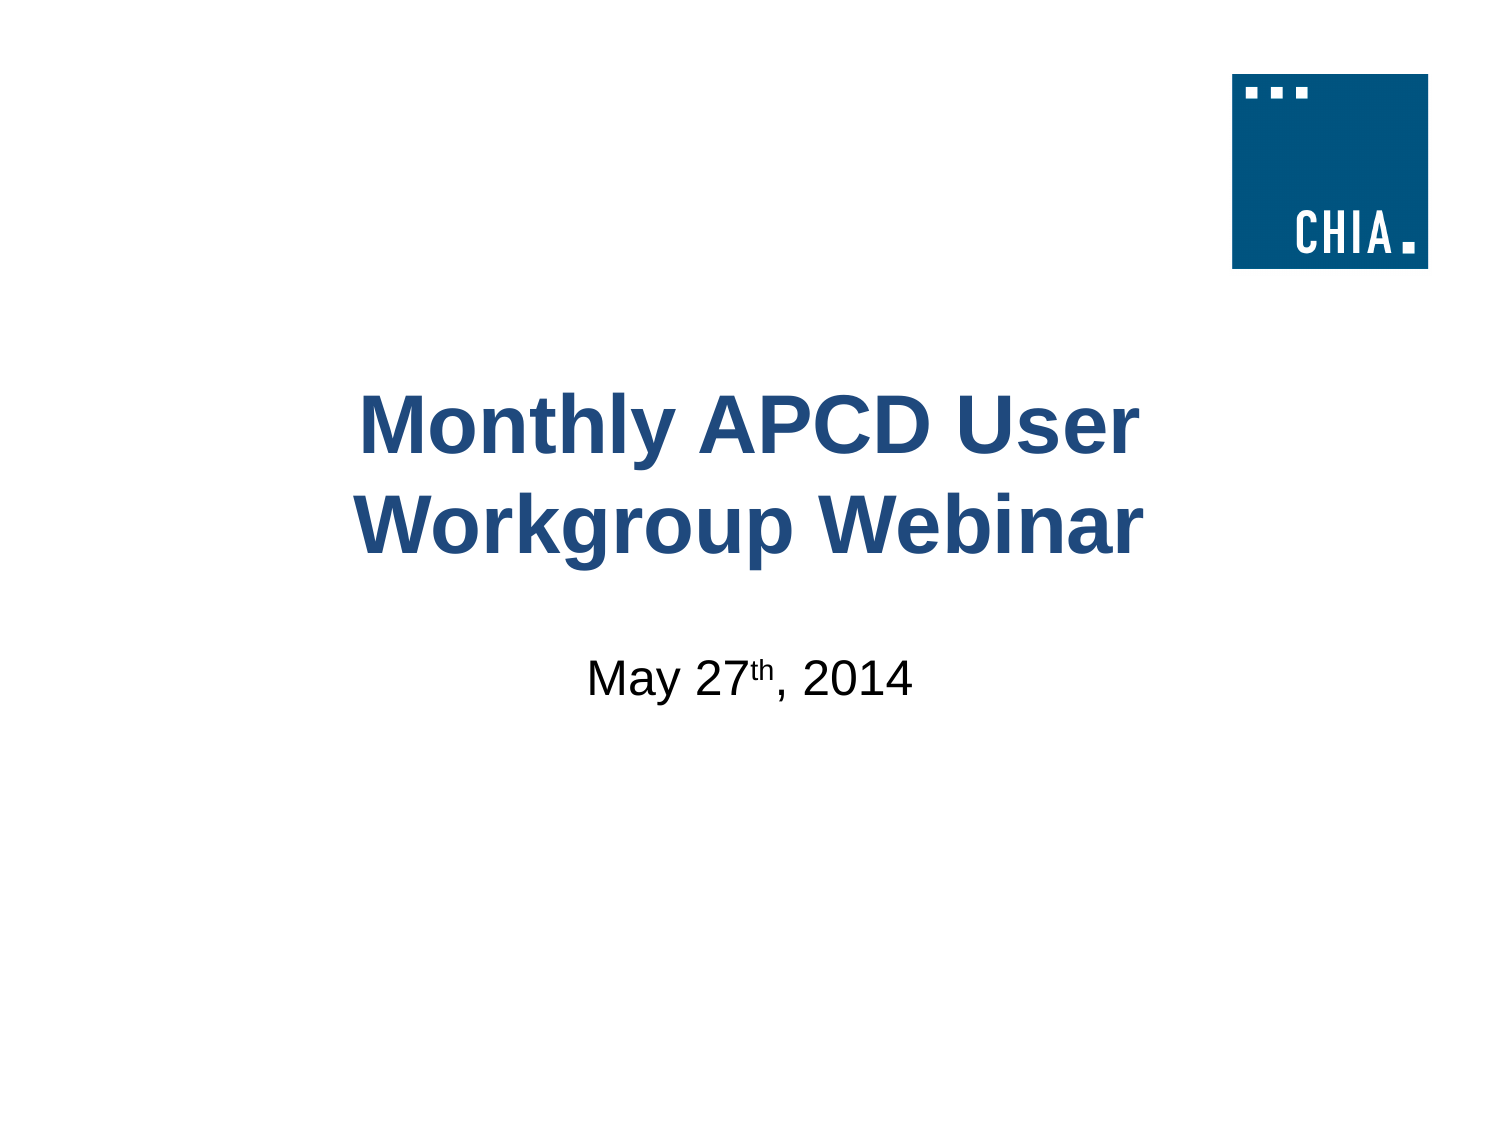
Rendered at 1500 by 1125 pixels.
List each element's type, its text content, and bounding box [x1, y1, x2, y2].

picture [1271, 88, 1282, 98]
picture [1229, 74, 1432, 276]
title Monthly APCD User Workgroup Webinar [112, 349, 1388, 591]
subtitle May 27th, 2014 [225, 637, 1275, 925]
picture [1325, 211, 1344, 253]
picture [1403, 243, 1414, 253]
picture [1368, 211, 1390, 253]
picture [1297, 88, 1307, 98]
picture [1297, 210, 1316, 253]
picture [1246, 88, 1257, 98]
picture [1354, 211, 1359, 252]
